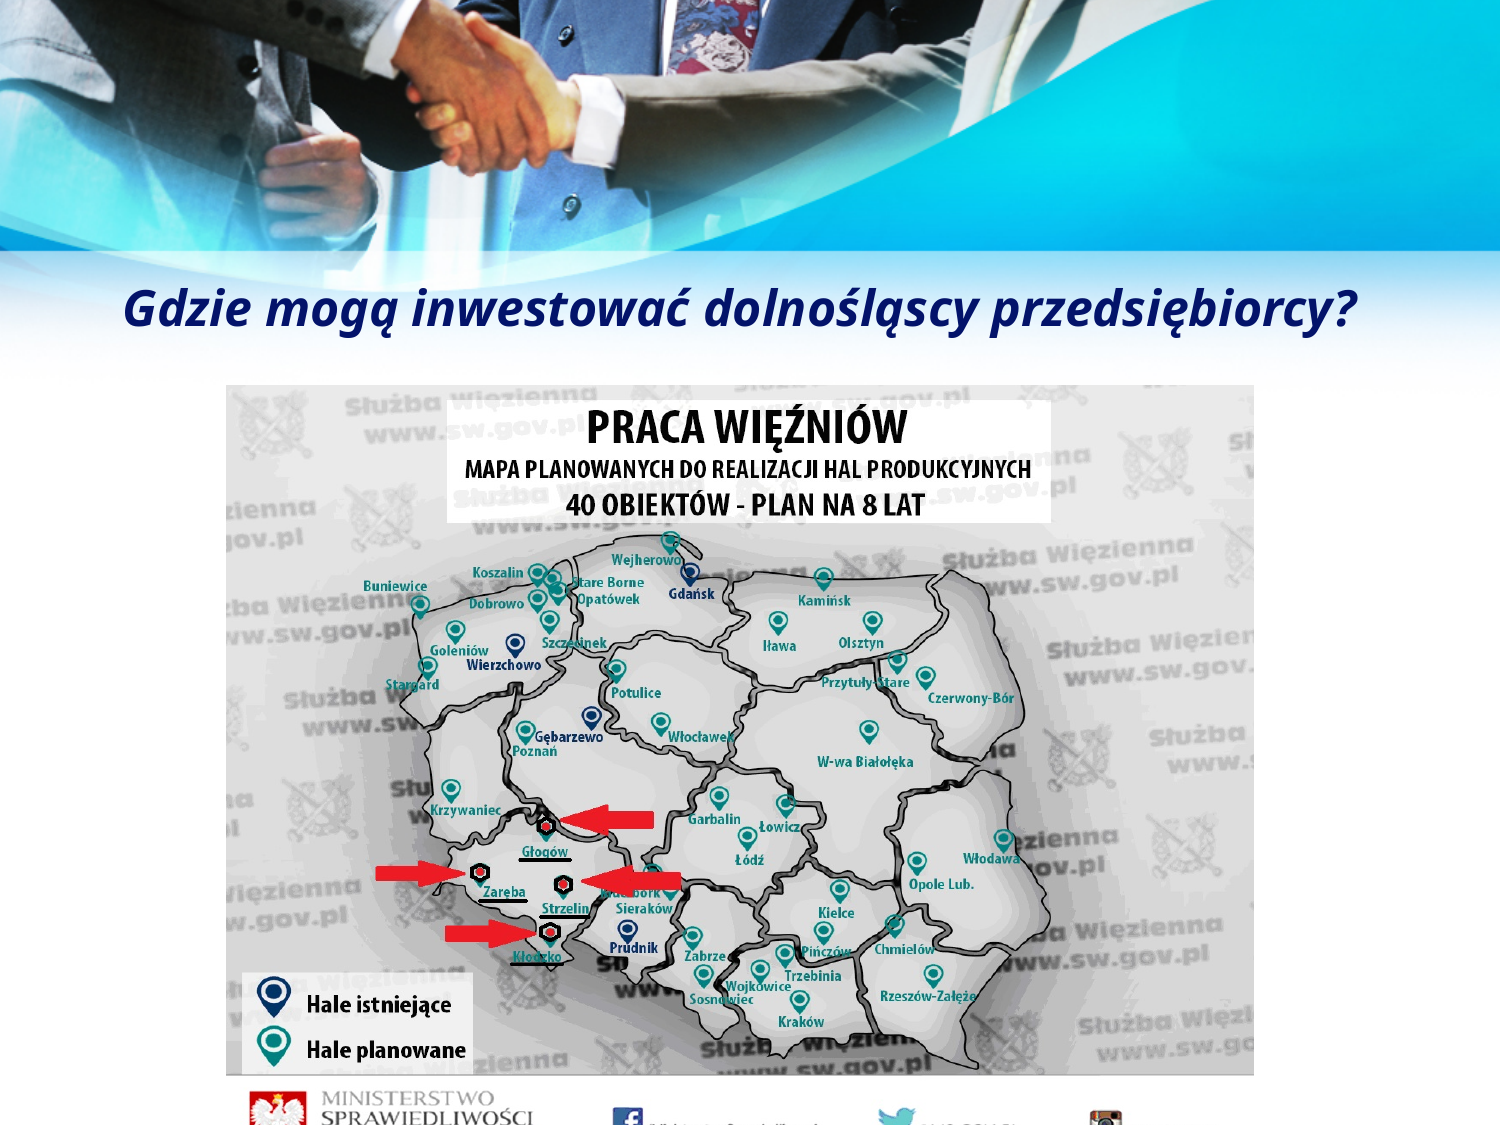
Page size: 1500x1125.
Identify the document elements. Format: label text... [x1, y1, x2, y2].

picture [0, 0, 1500, 1125]
title Gdzie mogą inwestować dolnośląscy przedsiębiorcy? [0, 272, 1480, 450]
